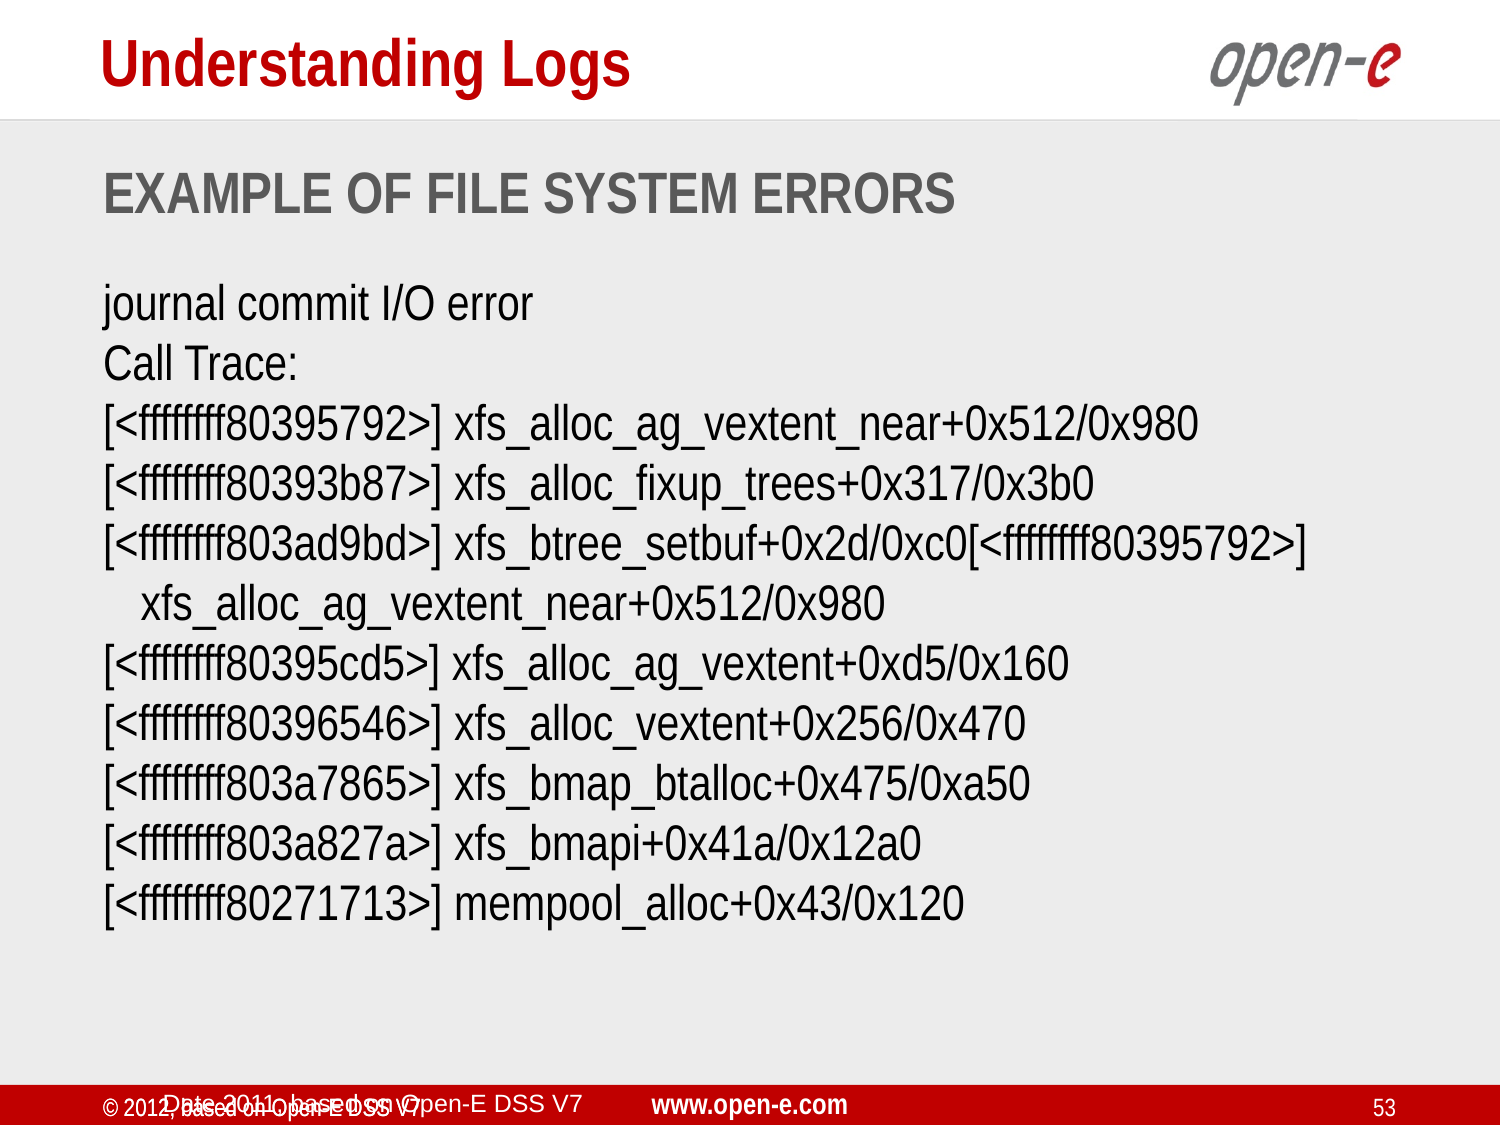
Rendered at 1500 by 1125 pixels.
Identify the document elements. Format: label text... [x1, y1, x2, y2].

text_box Example of file system errors journal commit I/O error Call Trace: [<ffffffff80395792>] xfs_alloc_ag_vextent_near+0x512/0x980 [<ffffffff80393b87>] xfs_alloc_fixup_trees+0x317/0x3b0 [<ffffffff803ad9bd>] xfs_btree_setbuf+0x2d/0xc0[<ffffffff80395792>] xfs_alloc_ag_vextent_near+0x512/0x980 [<ffffffff80395cd5>] xfs_alloc_ag_vextent+0xd5/0x160 [<ffffffff80396546>] xfs_alloc_vextent+0x256/0x470 [<ffffffff803a7865>] xfs_bmap_btalloc+0x475/0xa50 [<ffffffff803a827a>] xfs_bmapi+0x41a/0x12a0 [<ffffffff80271713>] mempool_alloc+0x43/0x120 [88, 148, 1400, 978]
text_box Understanding Logs [100, 19, 1449, 100]
picture [1187, 100, 1424, 110]
text_box Date 2011, based on Open-E DSS V7 [147, 1079, 1156, 1125]
